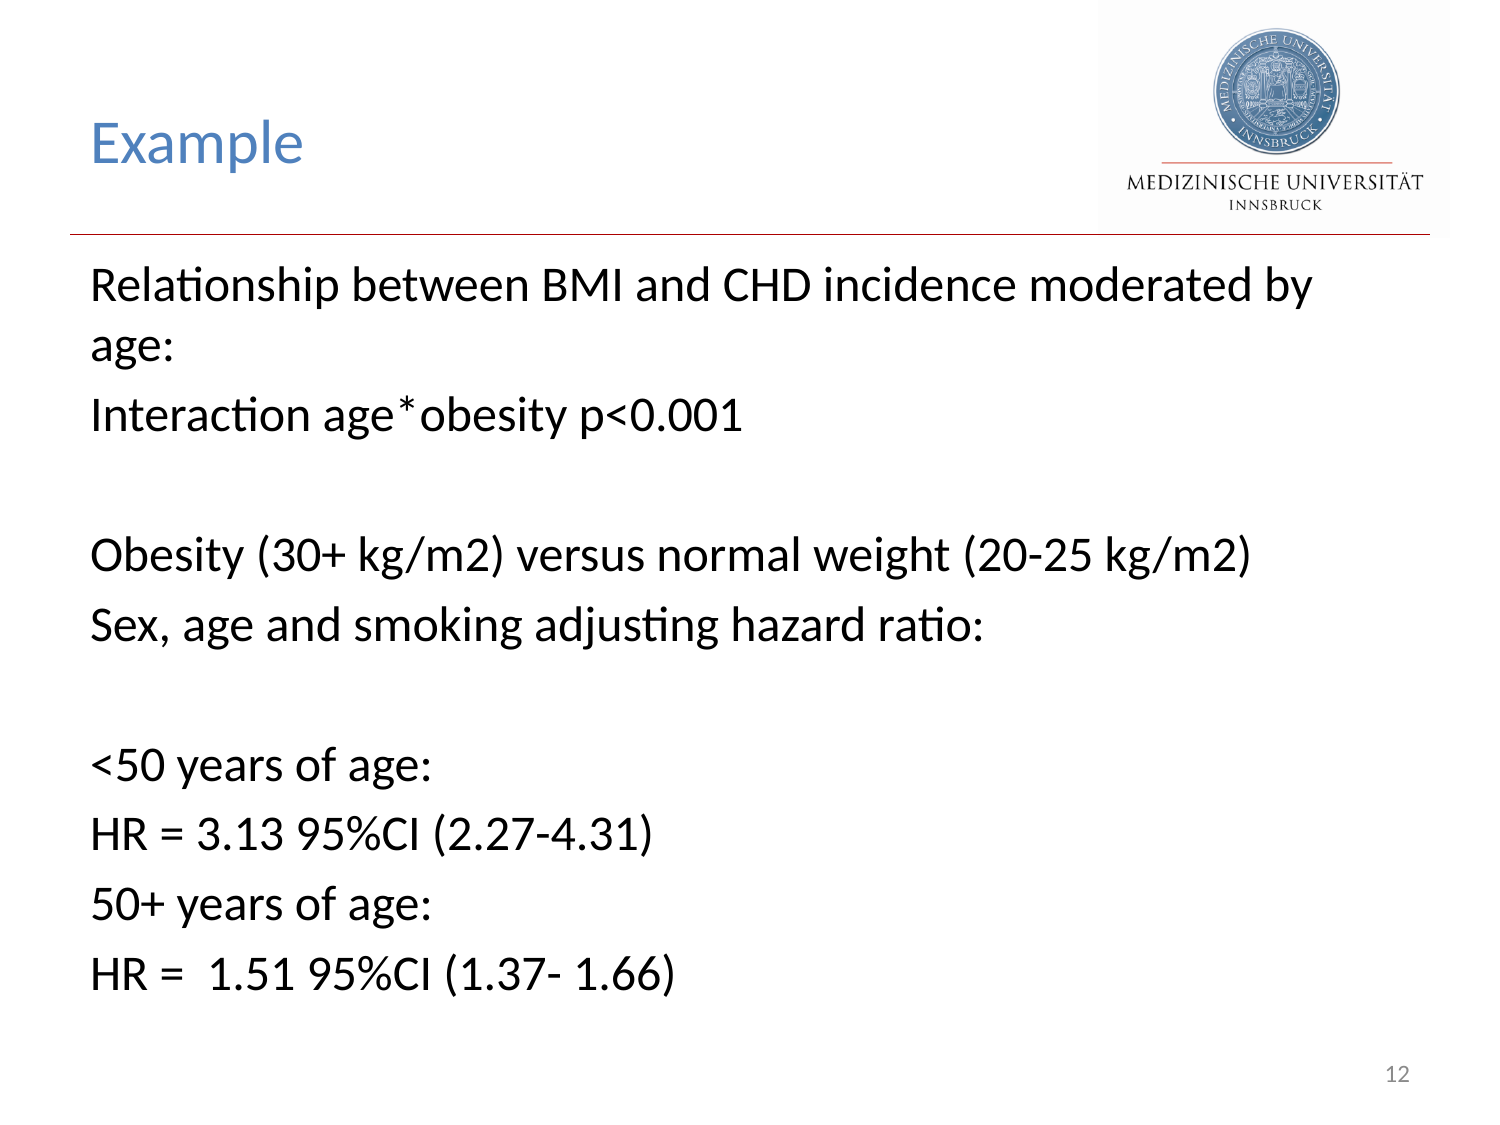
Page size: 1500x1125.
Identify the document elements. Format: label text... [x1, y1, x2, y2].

list Relationship between BMI and CHD incidence moderated by age: Interaction age*obesity p<0.001 Obesity (30+ kg/m2) versus normal weight (20-25 kg/m2) Sex, age and smoking adjusting hazard ratio: <50 years of age: HR = 3.13 95%CI (2.27-4.31) 50+ years of age: HR = 1.51 95%CI (1.37- 1.66) [75, 243, 1425, 1024]
picture [1098, 0, 1450, 238]
slide_number 12 [1074, 1042, 1425, 1103]
title Example [75, 45, 1090, 233]
